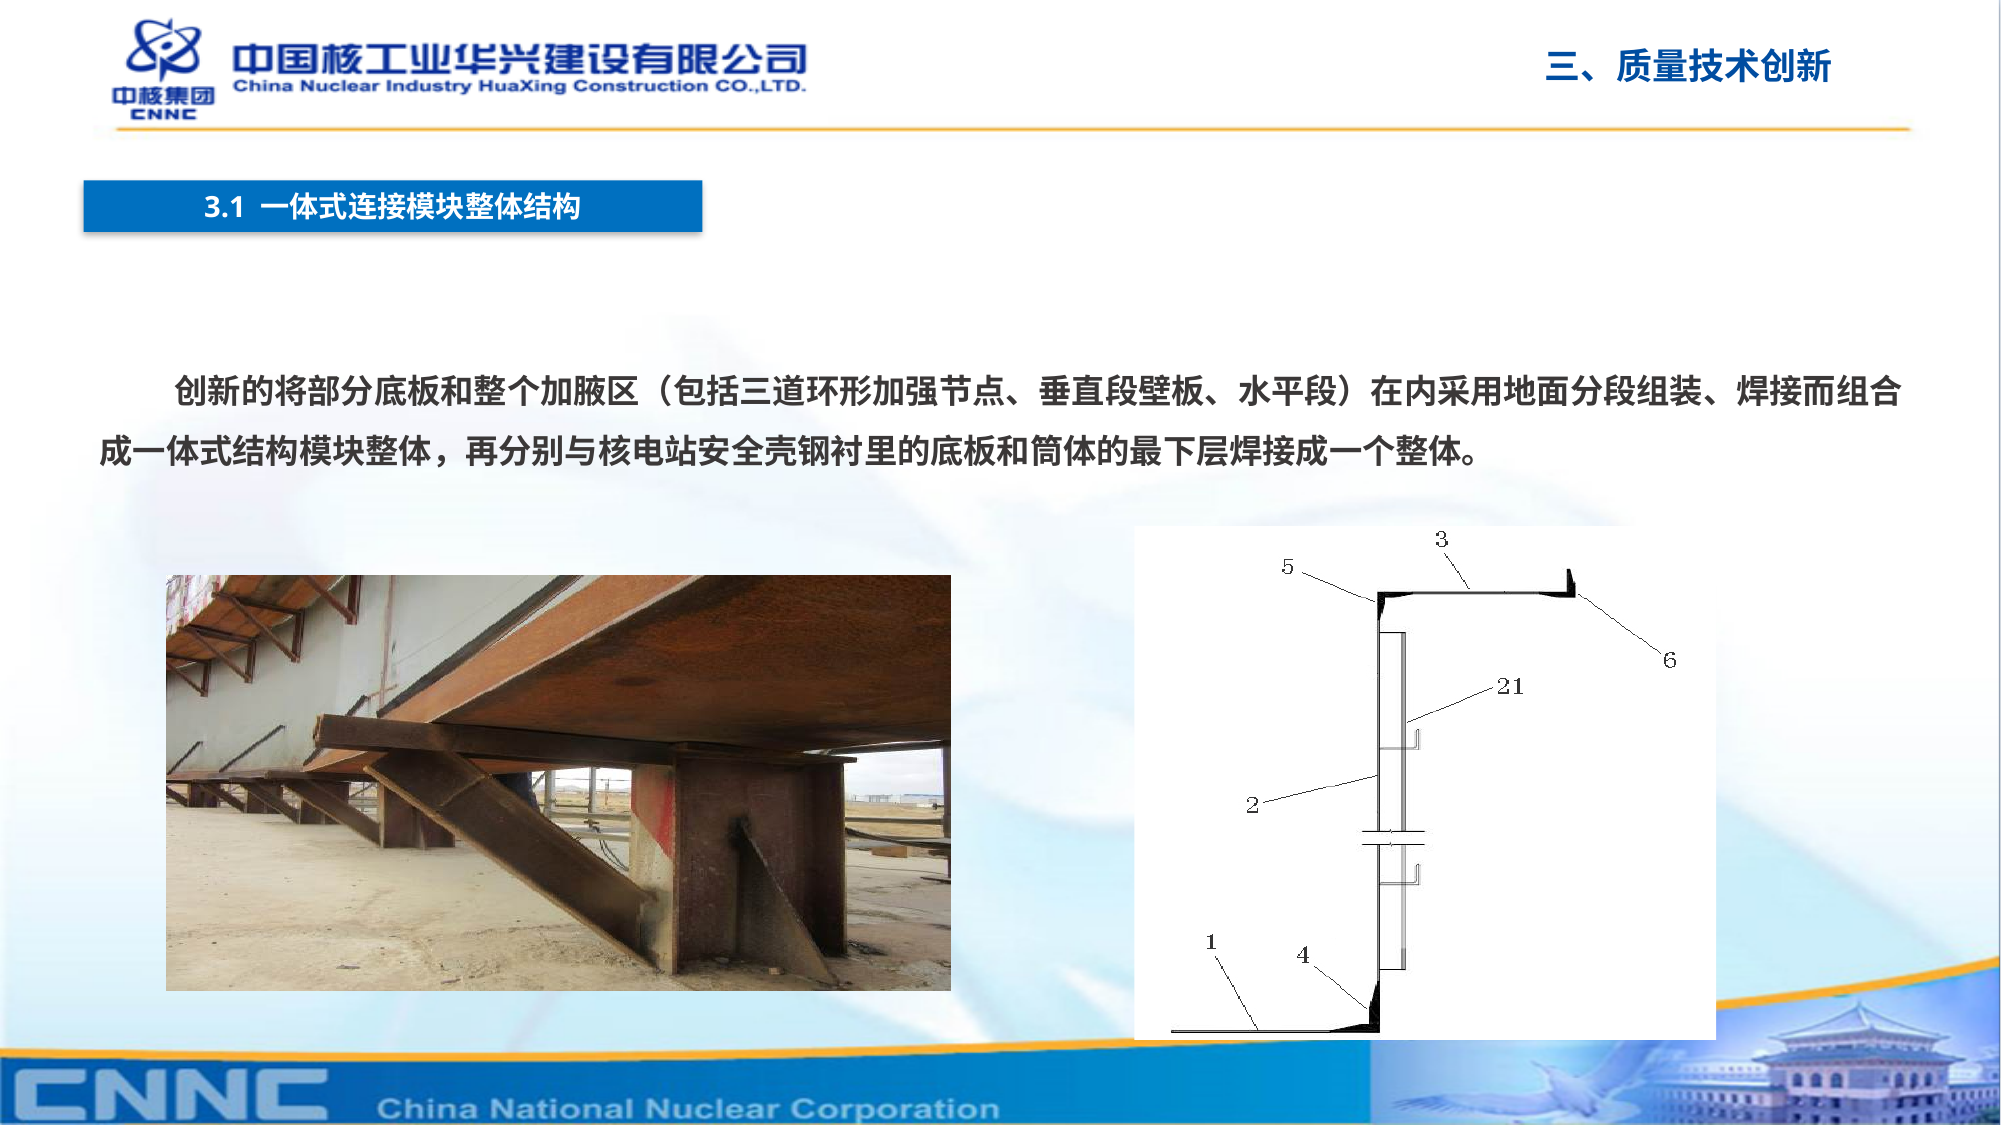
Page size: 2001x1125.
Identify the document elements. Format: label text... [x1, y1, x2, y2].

text_box 三、质量技术创新 [1389, 37, 1988, 94]
picture [0, 0, 2001, 1125]
text_box 创新的将部分底板和整个加腋区（包括三道环形加强节点、垂直段壁板、水平段）在内采用地面分段组装、焊接而组合成一体式结构模块整体，再分别与核电站安全壳钢衬里的底板和筒体的最下层焊接成一个整体。 [91, 341, 1915, 478]
text_box 3.1 一体式连接模块整体结构 [83, 180, 703, 232]
